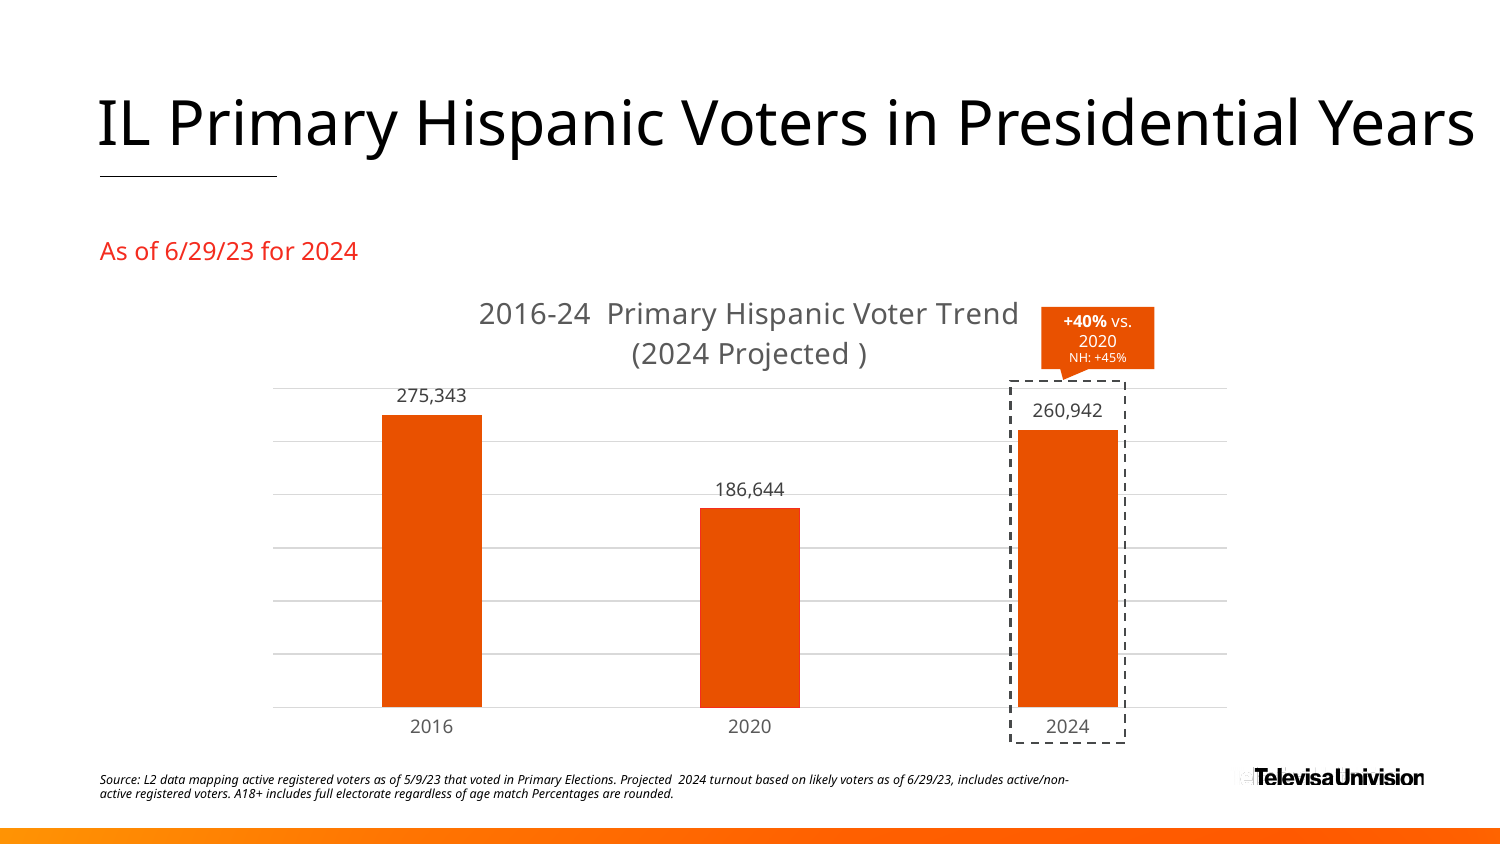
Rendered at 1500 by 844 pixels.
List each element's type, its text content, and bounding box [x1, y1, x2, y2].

list IL Primary Hispanic Voters in Presidential Years [82, 90, 1500, 219]
list As of 6/29/23 for 2024 [85, 227, 657, 273]
text_box Source: L2 data mapping active registered voters as of 5/9/23 that voted in Primary Elections. Projected 2024 turnout based on likely voters as of 6/29/23, includes active/non-active registered voters. A18+ includes full electorate regardless of age match Percentages are rounded. [84, 766, 1109, 796]
picture [0, 828, 1500, 844]
chart [249, 266, 1250, 756]
